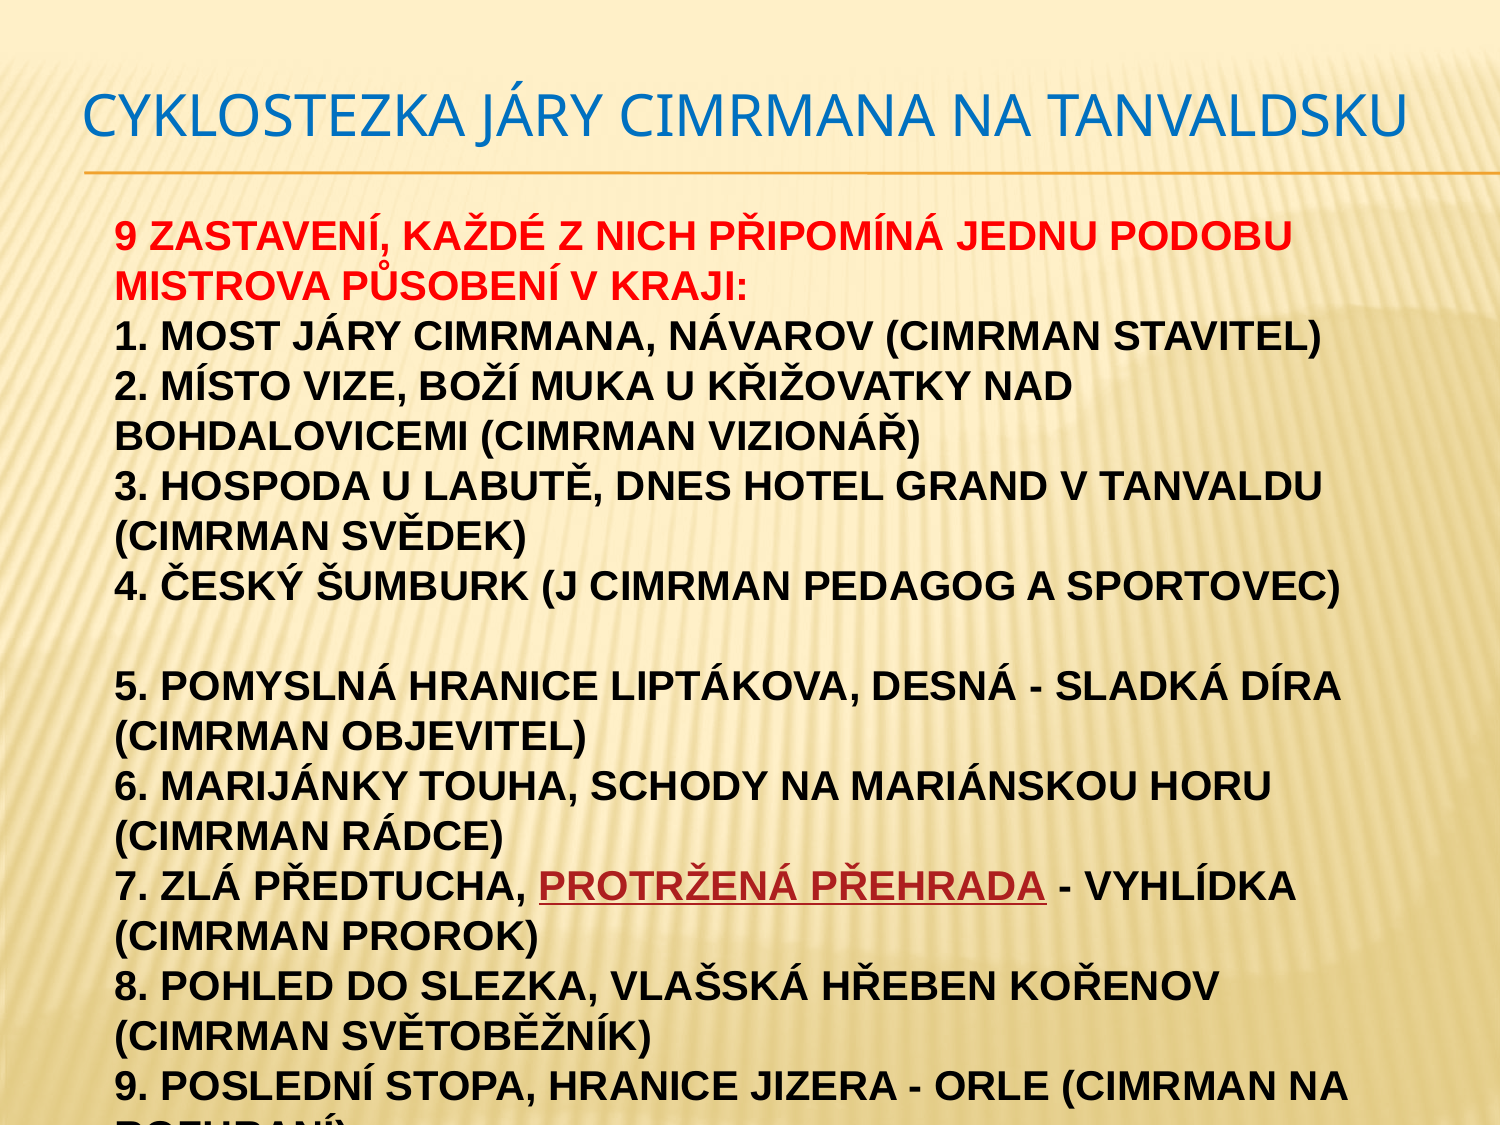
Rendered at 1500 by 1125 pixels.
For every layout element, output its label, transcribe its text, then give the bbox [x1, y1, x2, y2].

title cyklostezka Járy Cimrmana na Tanvaldsku [41, 66, 1467, 161]
text_box 9 zastavení, každé z nich připomíná jednu podobu mistrova působení v kraji: 1. Most Járy Cimrmana, Návarov (Cimrman Stavitel) 2. Místo vize, Boží muka u křižovatky nad Bohdalovicemi (Cimrman Vizionář) 3. Hospoda U Labutě, dnes hotel Grand v Tanvaldu (Cimrman Svědek) 4. Český Šumburk (J Cimrman Pedagog a sportovec) 5. Pomyslná hranice Liptákova, Desná - Sladká Díra (Cimrman Objevitel) 6. Marijánky touha, schody na Mariánskou horu (Cimrman Rádce) 7. Zlá předtucha, Protržená přehrada - vyhlídka (Cimrman Prorok) 8. Pohled do Slezka, Vlašská hřeben Kořenov (Cimrman Světoběžník) 9. Poslední stopa, hranice Jizera - Orle (Cimrman Na rozhraní) [99, 201, 1364, 1125]
